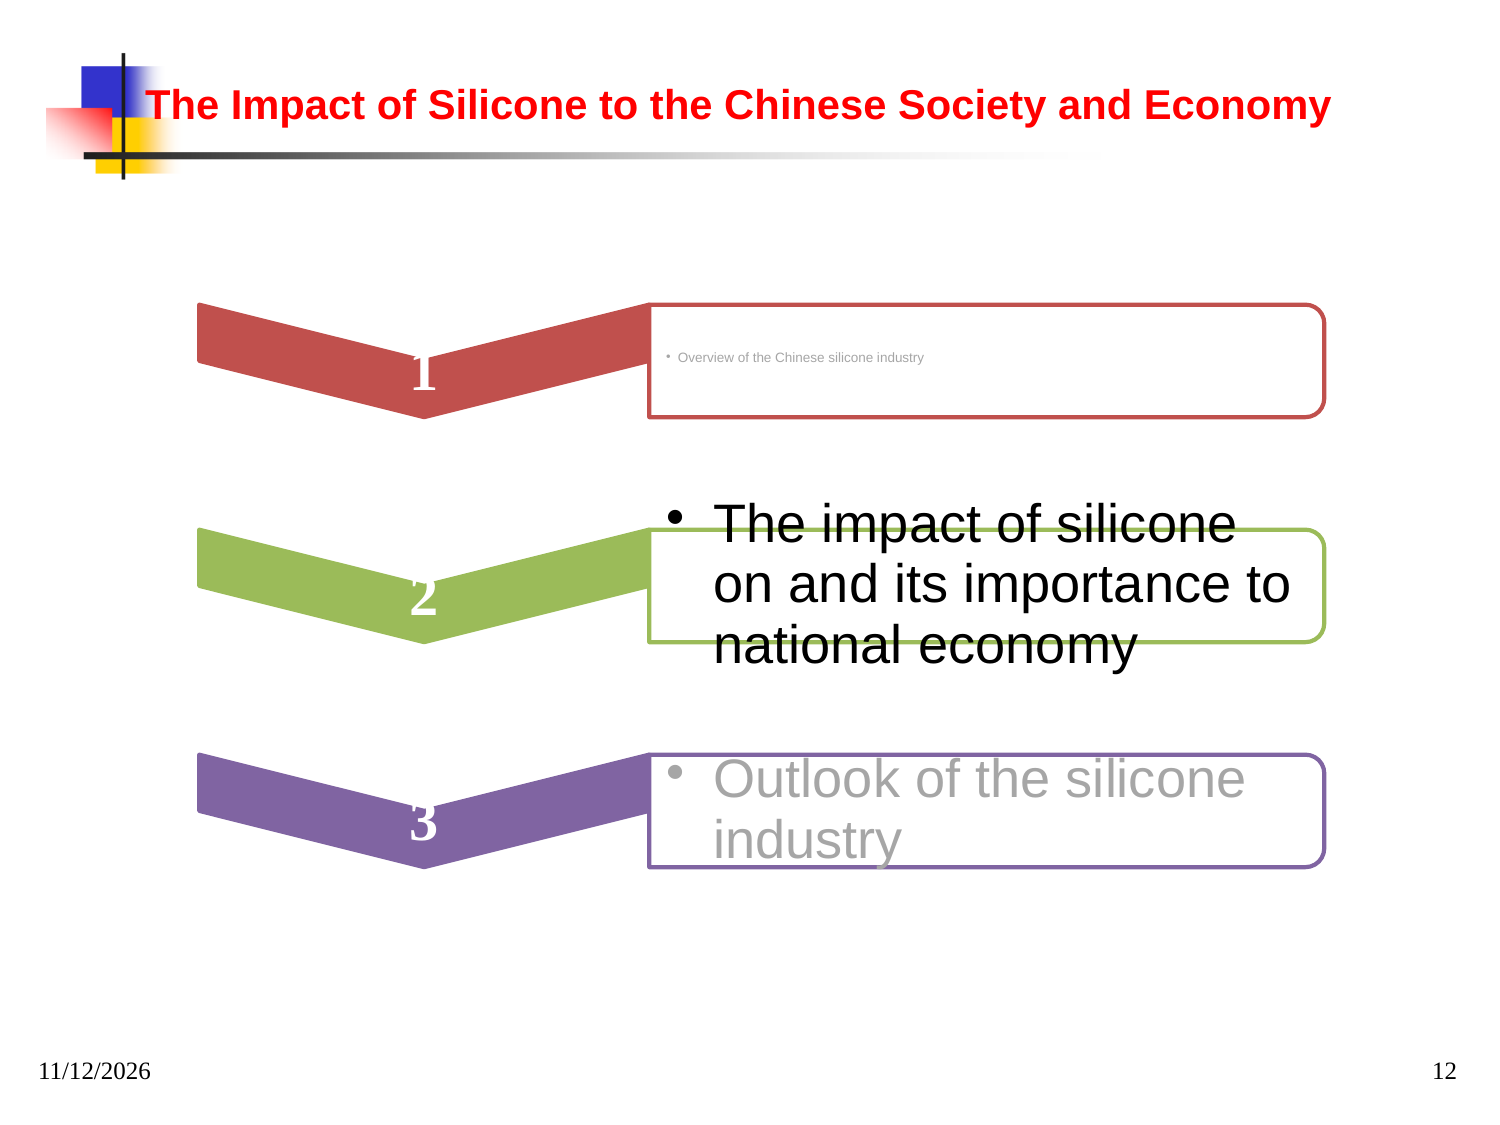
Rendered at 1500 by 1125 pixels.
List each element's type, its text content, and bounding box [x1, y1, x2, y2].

text_box The Impact of Silicone to the Chinese Society and Economy [130, 66, 1347, 136]
picture [46, 46, 1104, 188]
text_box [198, 304, 1325, 868]
